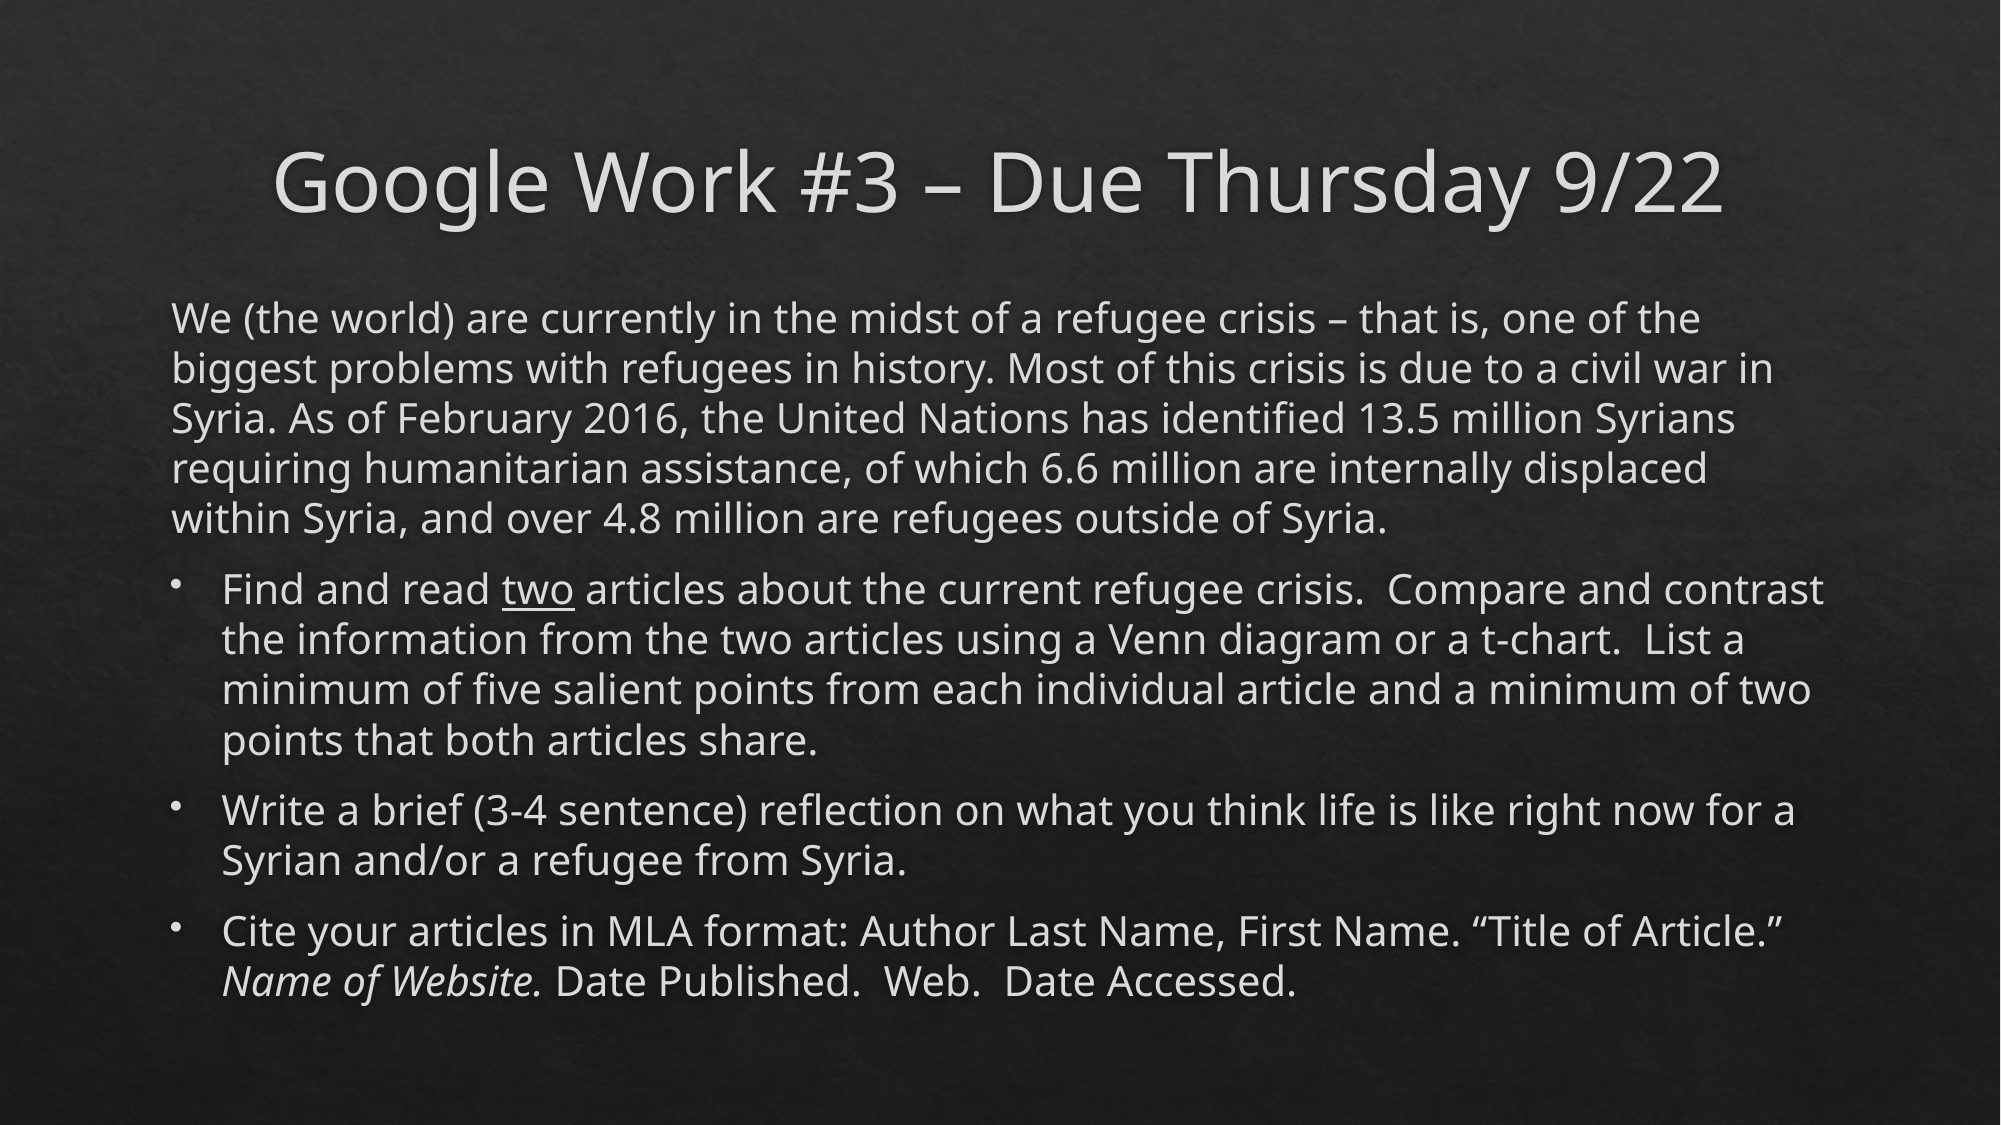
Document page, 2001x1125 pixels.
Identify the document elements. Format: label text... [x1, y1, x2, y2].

list We (the world) are currently in the midst of a refugee crisis – that is, one of the biggest problems with refugees in history. Most of this crisis is due to a civil war in Syria. As of February 2016, the United Nations has identified 13.5 million Syrians requiring humanitarian assistance, of which 6.6 million are internally displaced within Syria, and over 4.8 million are refugees outside of Syria. Find and read two articles about the current refugee crisis. Compare and contrast the information from the two articles using a Venn diagram or a t-chart. List a minimum of five salient points from each individual article and a minimum of two points that both articles share. Write a brief (3-4 sentence) reflection on what you think life is like right now for a Syrian and/or a refugee from Syria. Cite your articles in MLA format: Author Last Name, First Name. “Title of Article.” Name of Website. Date Published. Web. Date Accessed. [149, 284, 1849, 1053]
title Google Work #3 – Due Thursday 9/22 [149, 99, 1849, 260]
